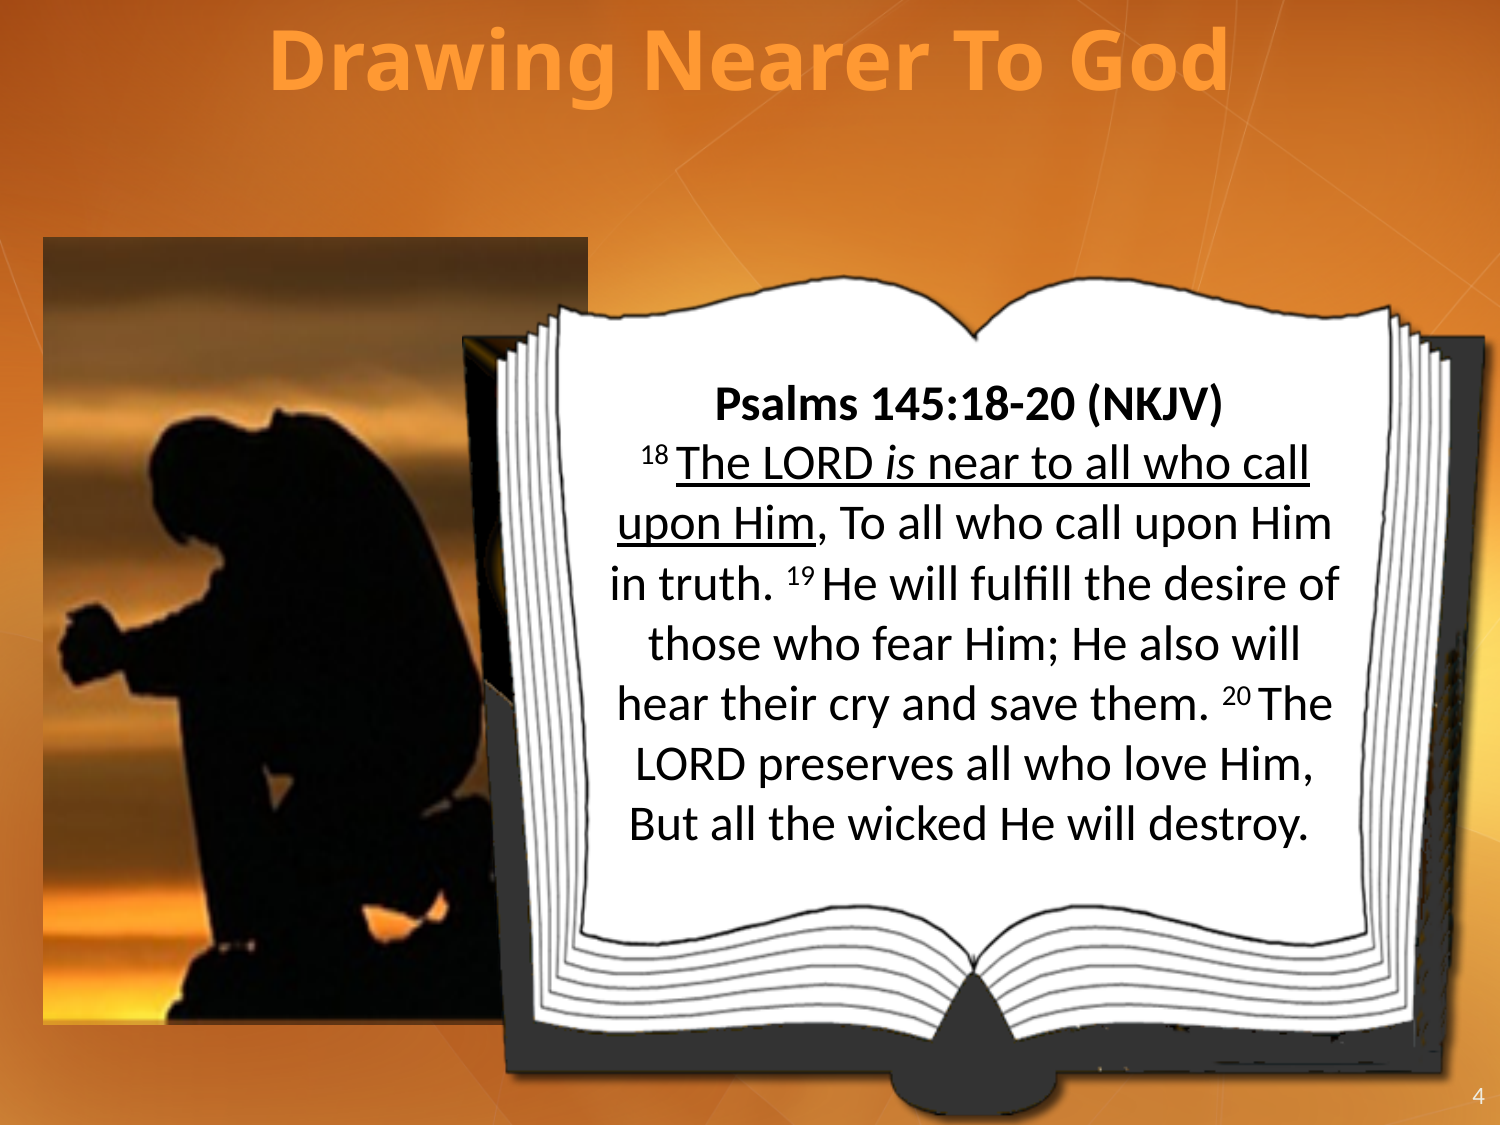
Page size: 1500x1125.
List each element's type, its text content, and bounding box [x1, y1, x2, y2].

text_box Drawing Nearer To God [0, 0, 1500, 115]
picture [0, 115, 1500, 1125]
